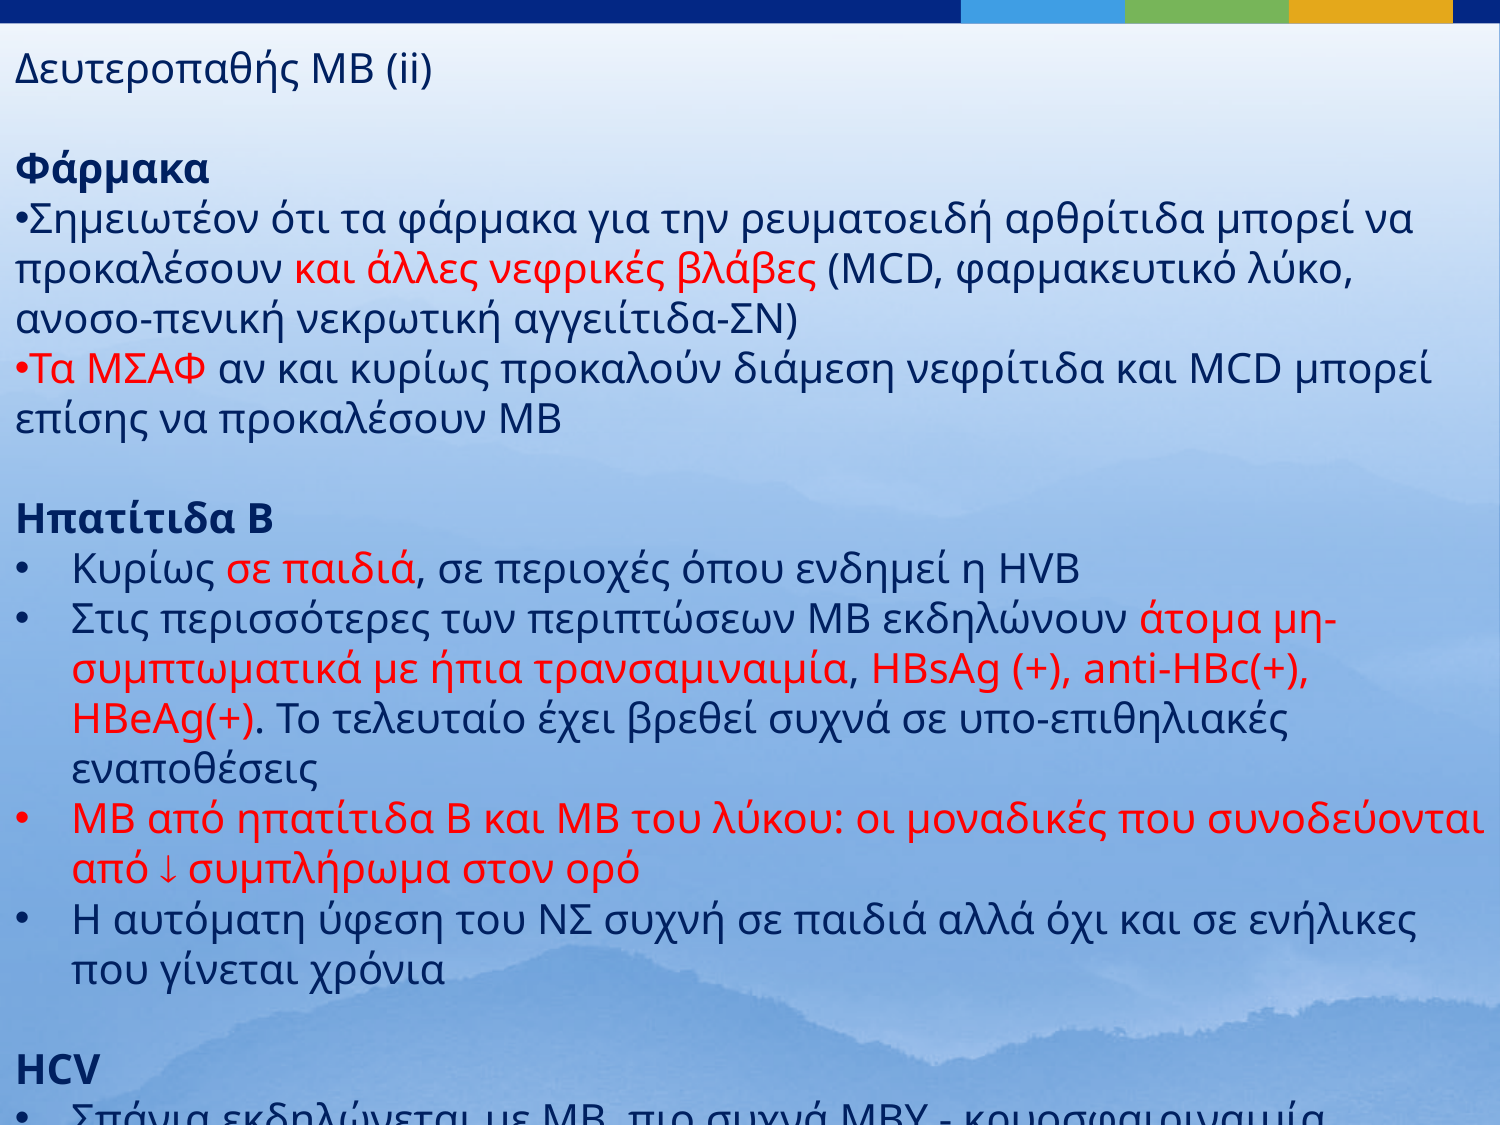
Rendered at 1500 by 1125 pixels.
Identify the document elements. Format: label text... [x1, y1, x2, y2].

text_box Δευτεροπαθής ΜΒ (ii) Φάρμακα Σημειωτέον ότι τα φάρμακα για την ρευματοειδή αρθρίτιδα μπορεί να προκαλέσουν και άλλες νεφρικές βλάβες (MCD, φαρμακευτικό λύκο, ανοσο-πενική νεκρωτική αγγειίτιδα-ΣΝ) Τα ΜΣΑΦ αν και κυρίως προκαλούν διάμεση νεφρίτιδα και MCD μπορεί επίσης να προκαλέσουν ΜΒ Ηπατίτιδα Β Κυρίως σε παιδιά, σε περιοχές όπου ενδημεί η HVB Στις περισσότερες των περιπτώσεων ΜΒ εκδηλώνουν άτομα μη-συμπτωματικά με ήπια τρανσαμιναιμία, HBsAg (+), anti-HBc(+), HBeAg(+). To τελευταίο έχει βρεθεί συχνά σε υπο-επιθηλιακές εναποθέσεις ΜΒ από ηπατίτιδα Β και ΜΒ του λύκου: οι μοναδικές που συνοδεύονται από  συμπλήρωμα στον ορό Η αυτόματη ύφεση του ΝΣ συχνή σε παιδιά αλλά όχι και σε ενήλικες που γίνεται χρόνια HCV Σπάνια εκδηλώνεται με ΜΒ, πιο συχνά ΜΒΥ - κρυοσφαιριναιμία [0, 34, 1500, 1125]
